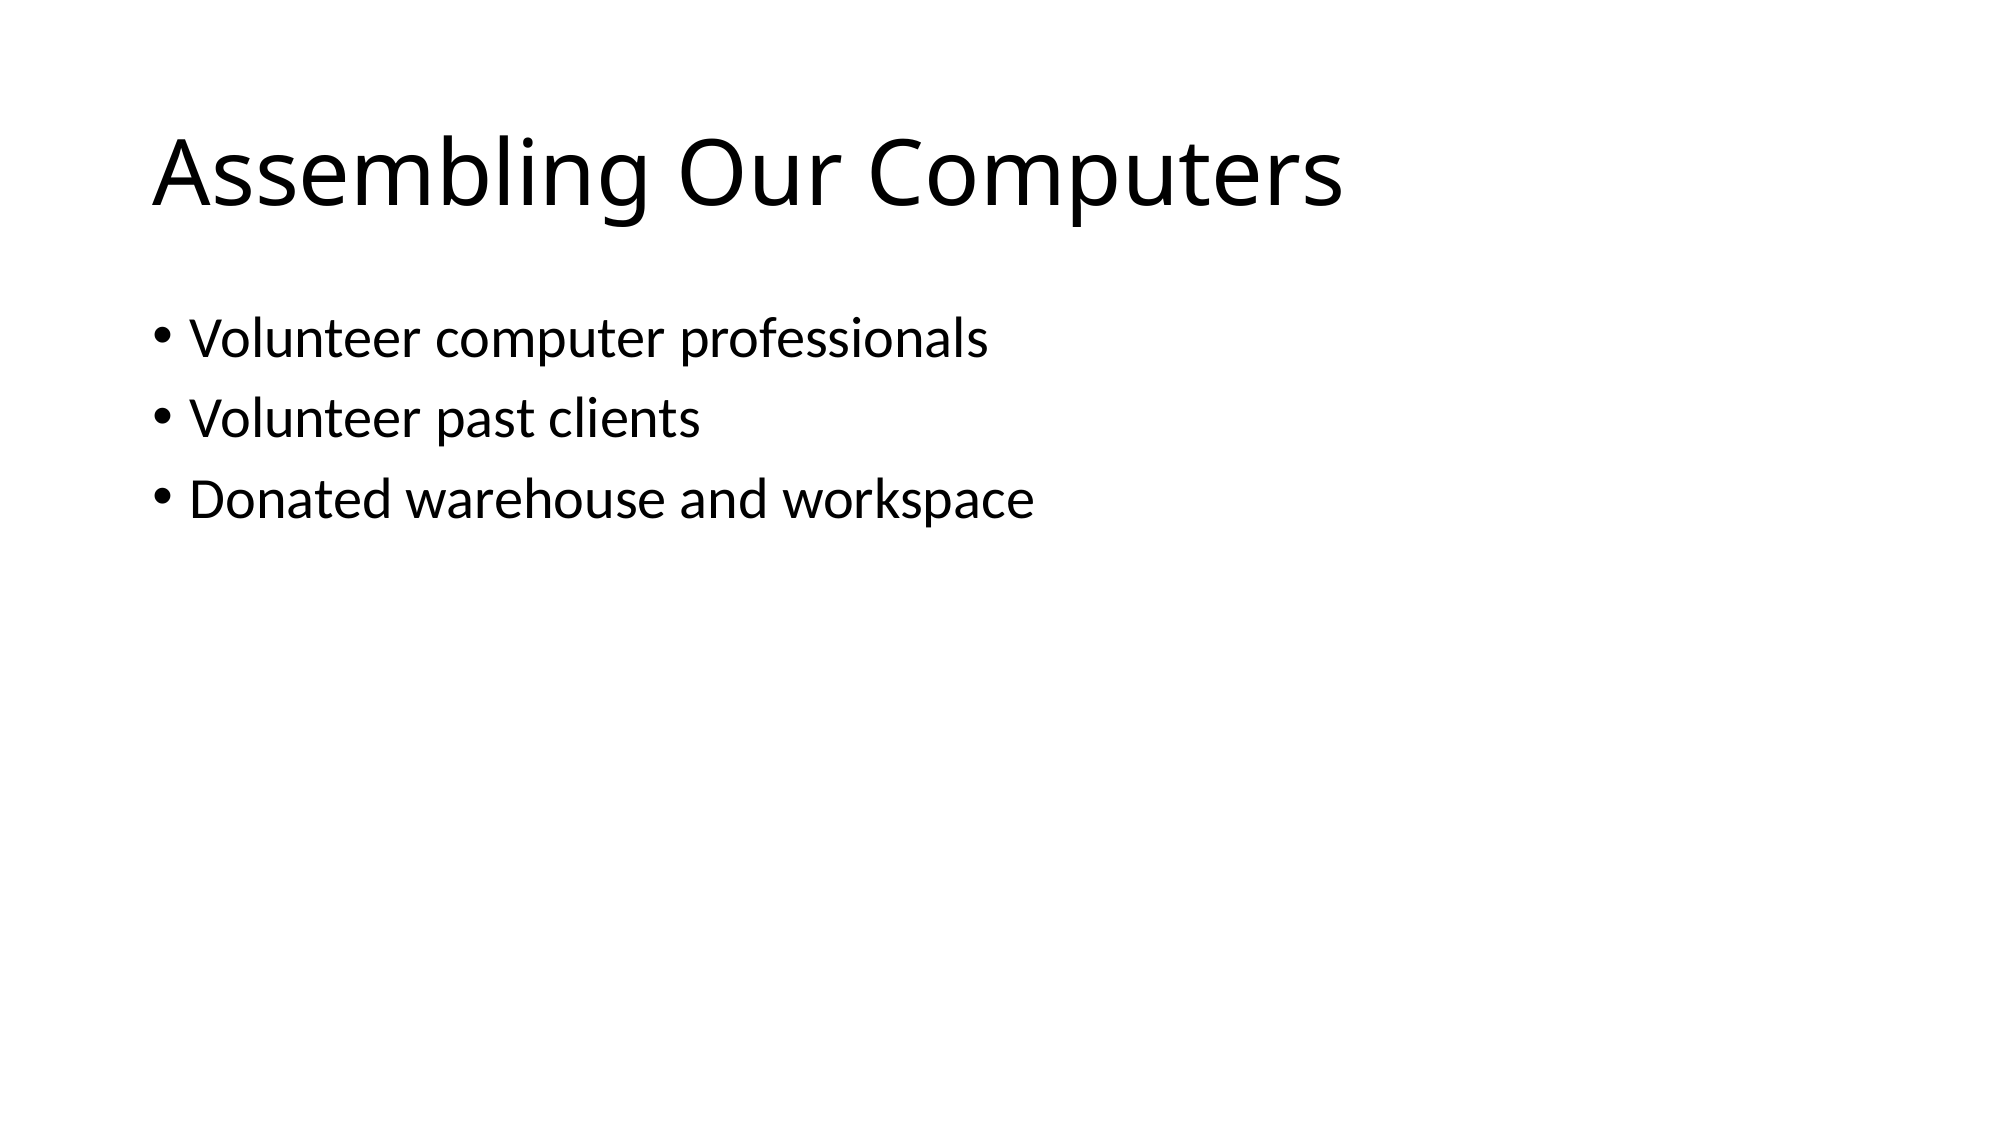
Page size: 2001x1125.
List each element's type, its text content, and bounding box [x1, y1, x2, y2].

list Volunteer computer professionals Volunteer past clients Donated warehouse and workspace [137, 299, 1863, 1014]
title Assembling Our Computers [137, 59, 1863, 278]
